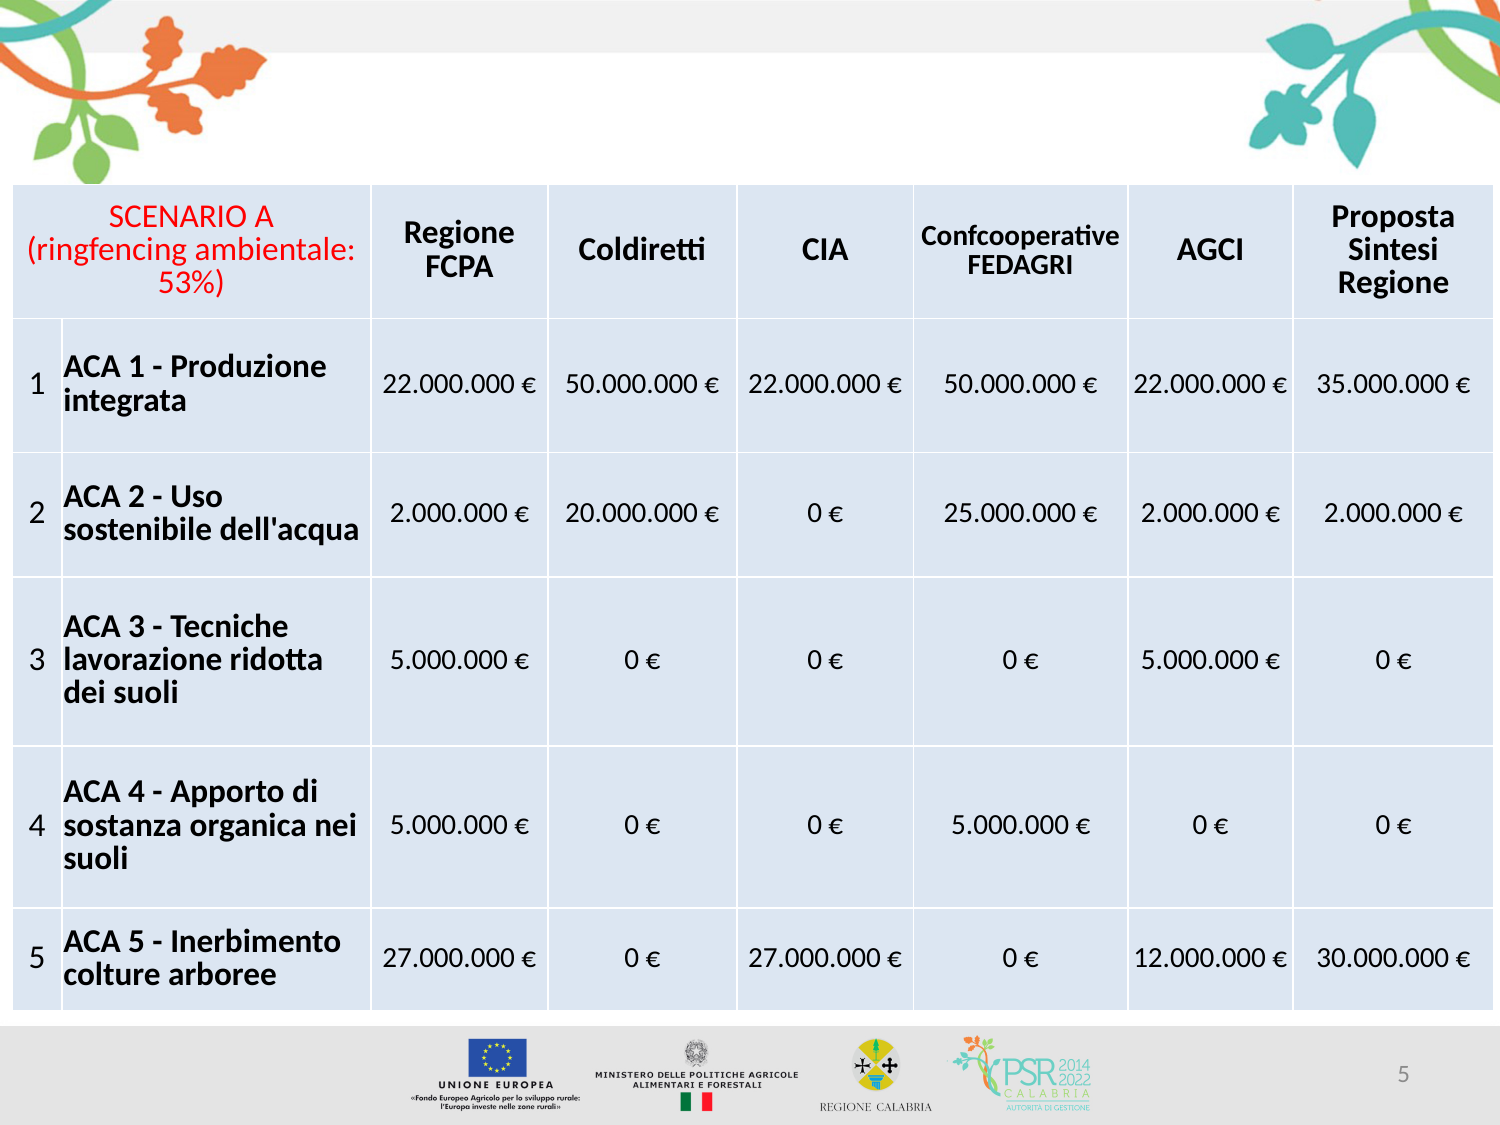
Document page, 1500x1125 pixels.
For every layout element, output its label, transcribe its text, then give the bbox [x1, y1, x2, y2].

table_cell 0 € [1294, 578, 1493, 745]
table_cell ACA 3 - Tecniche lavorazione ridotta dei suoli [63, 578, 370, 745]
table_cell 0 € [738, 578, 913, 745]
table_cell 1 [13, 319, 61, 452]
table_cell 5.000.000 € [372, 747, 547, 907]
table_cell 0 € [738, 747, 913, 907]
table_cell 0 € [549, 909, 736, 1010]
table_cell ACA 1 - Produzione integrata [63, 319, 370, 452]
table_header Confcooperative FEDAGRI [914, 185, 1127, 318]
table_cell 35.000.000 € [1294, 319, 1493, 452]
table_cell 5.000.000 € [372, 578, 547, 745]
table_cell 50.000.000 € [549, 319, 736, 452]
table_cell 30.000.000 € [1294, 909, 1493, 1010]
table_cell 0 € [738, 453, 913, 576]
table_cell 2.000.000 € [1129, 453, 1292, 576]
table_cell 5.000.000 € [1129, 578, 1292, 745]
table_cell 27.000.000 € [738, 909, 913, 1010]
table_cell 4 [13, 747, 61, 907]
table_header Regione FCPA [372, 185, 547, 318]
table_cell 2.000.000 € [1294, 453, 1493, 576]
table_cell 2 [13, 453, 61, 576]
table_cell 12.000.000 € [1129, 909, 1292, 1010]
table_cell 25.000.000 € [914, 453, 1127, 576]
table_cell 22.000.000 € [738, 319, 913, 452]
table_cell 0 € [914, 578, 1127, 745]
table_header Proposta Sintesi Regione [1294, 185, 1493, 318]
table_header CIA [738, 185, 913, 318]
table_cell ACA 2 - Uso sostenibile dell'acqua [63, 453, 370, 576]
table_cell 2.000.000 € [372, 453, 547, 576]
table_cell 27.000.000 € [372, 909, 547, 1010]
slide_number 5 [1074, 1042, 1425, 1103]
table_cell 50.000.000 € [914, 319, 1127, 452]
table_cell 0 € [1129, 747, 1292, 907]
table_cell 22.000.000 € [1129, 319, 1292, 452]
table_cell 0 € [549, 747, 736, 907]
table_cell 5.000.000 € [914, 747, 1127, 907]
table_header SCENARIO A (ringfencing ambientale: 53%) [13, 185, 370, 318]
table_cell 20.000.000 € [549, 453, 736, 576]
table_header Coldiretti [549, 185, 736, 318]
table_header AGCI [1129, 185, 1292, 318]
table_cell 0 € [914, 909, 1127, 1010]
table_cell ACA 4 - Apporto di sostanza organica nei suoli [63, 747, 370, 907]
table_cell 5 [13, 909, 61, 1010]
table_cell 0 € [549, 578, 736, 745]
table_cell ACA 5 - Inerbimento colture arboree [63, 909, 370, 1010]
table_cell 3 [13, 578, 61, 745]
picture [0, 0, 1500, 1125]
table_cell 0 € [1294, 747, 1493, 907]
table_cell 22.000.000 € [372, 319, 547, 452]
